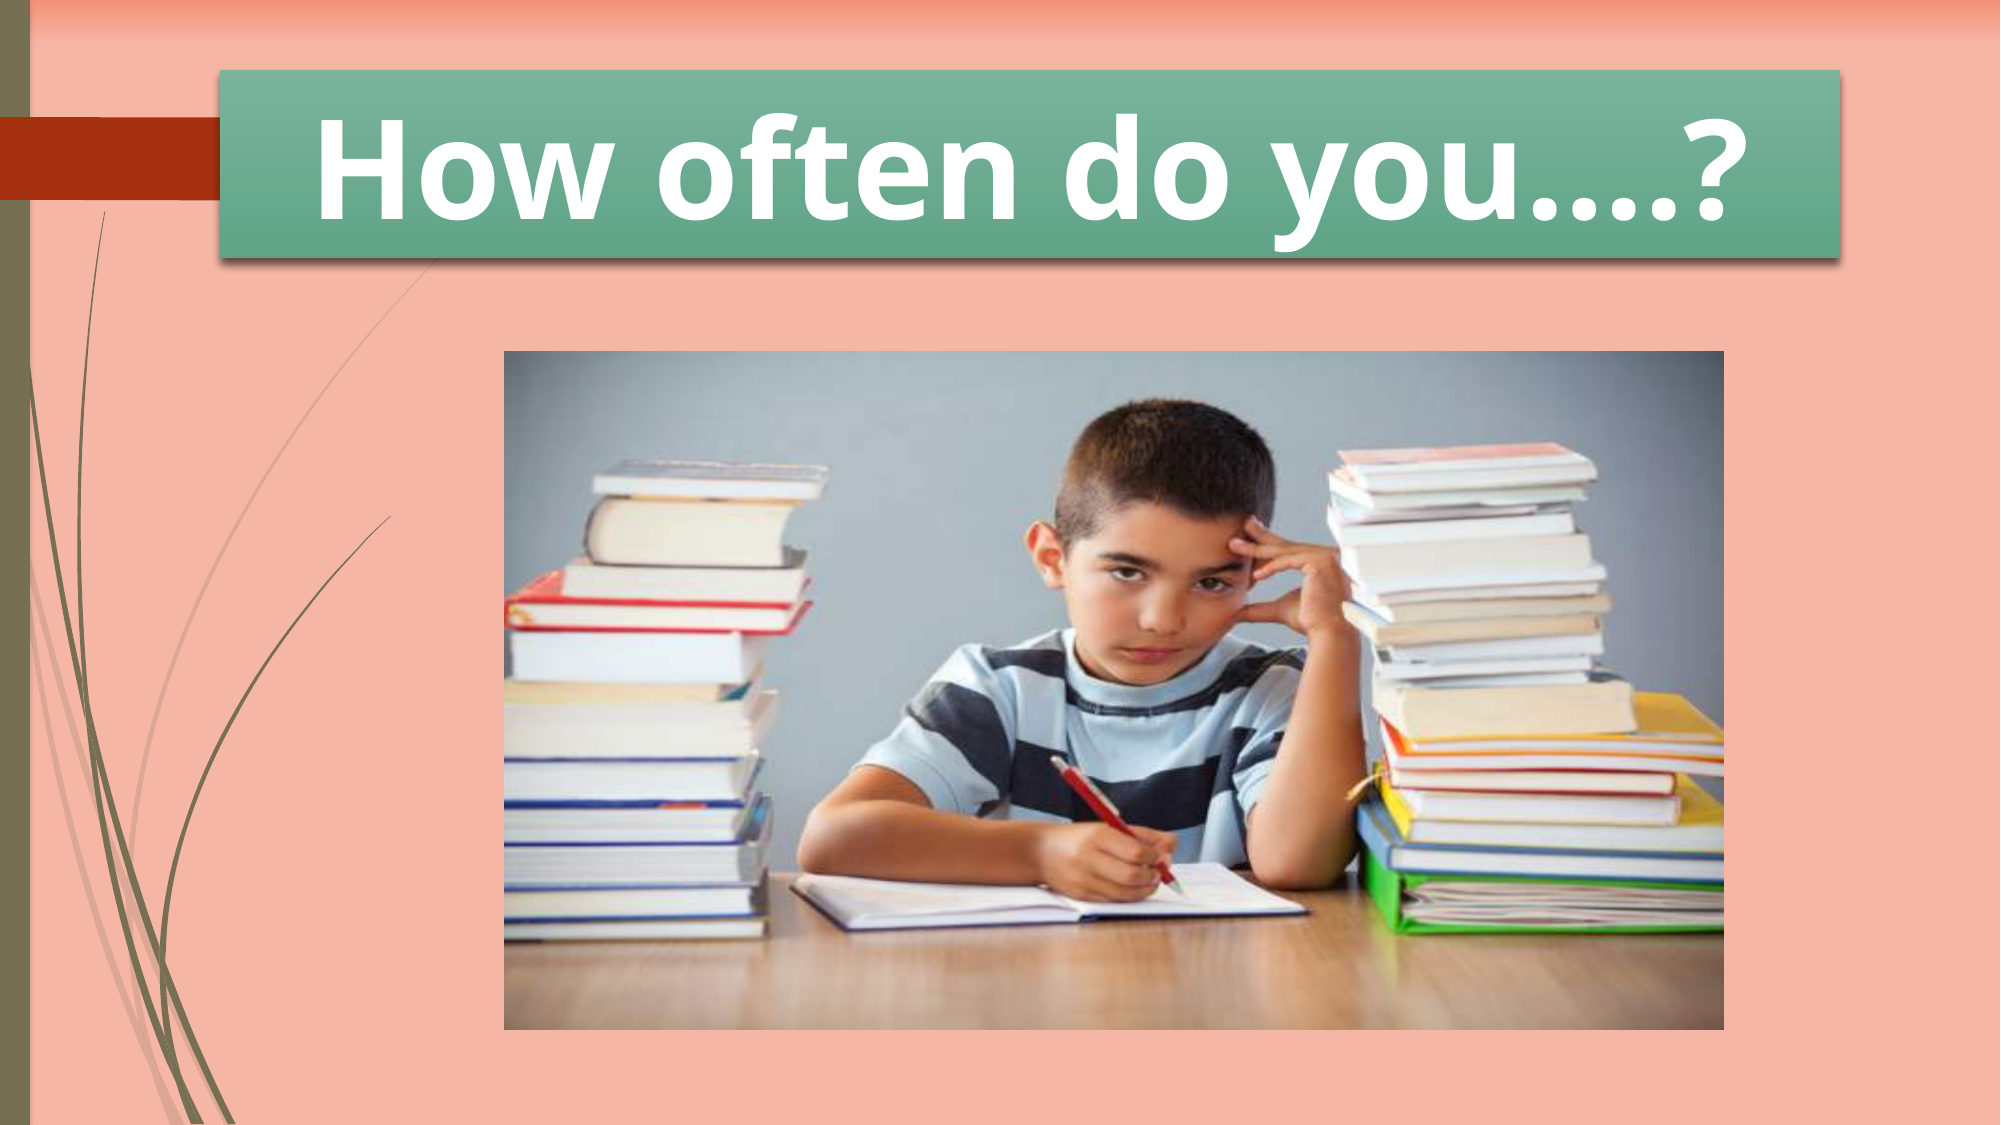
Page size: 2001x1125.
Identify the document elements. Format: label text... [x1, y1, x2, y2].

picture [504, 351, 1724, 1030]
text_box How often do you….? [219, 70, 1840, 258]
